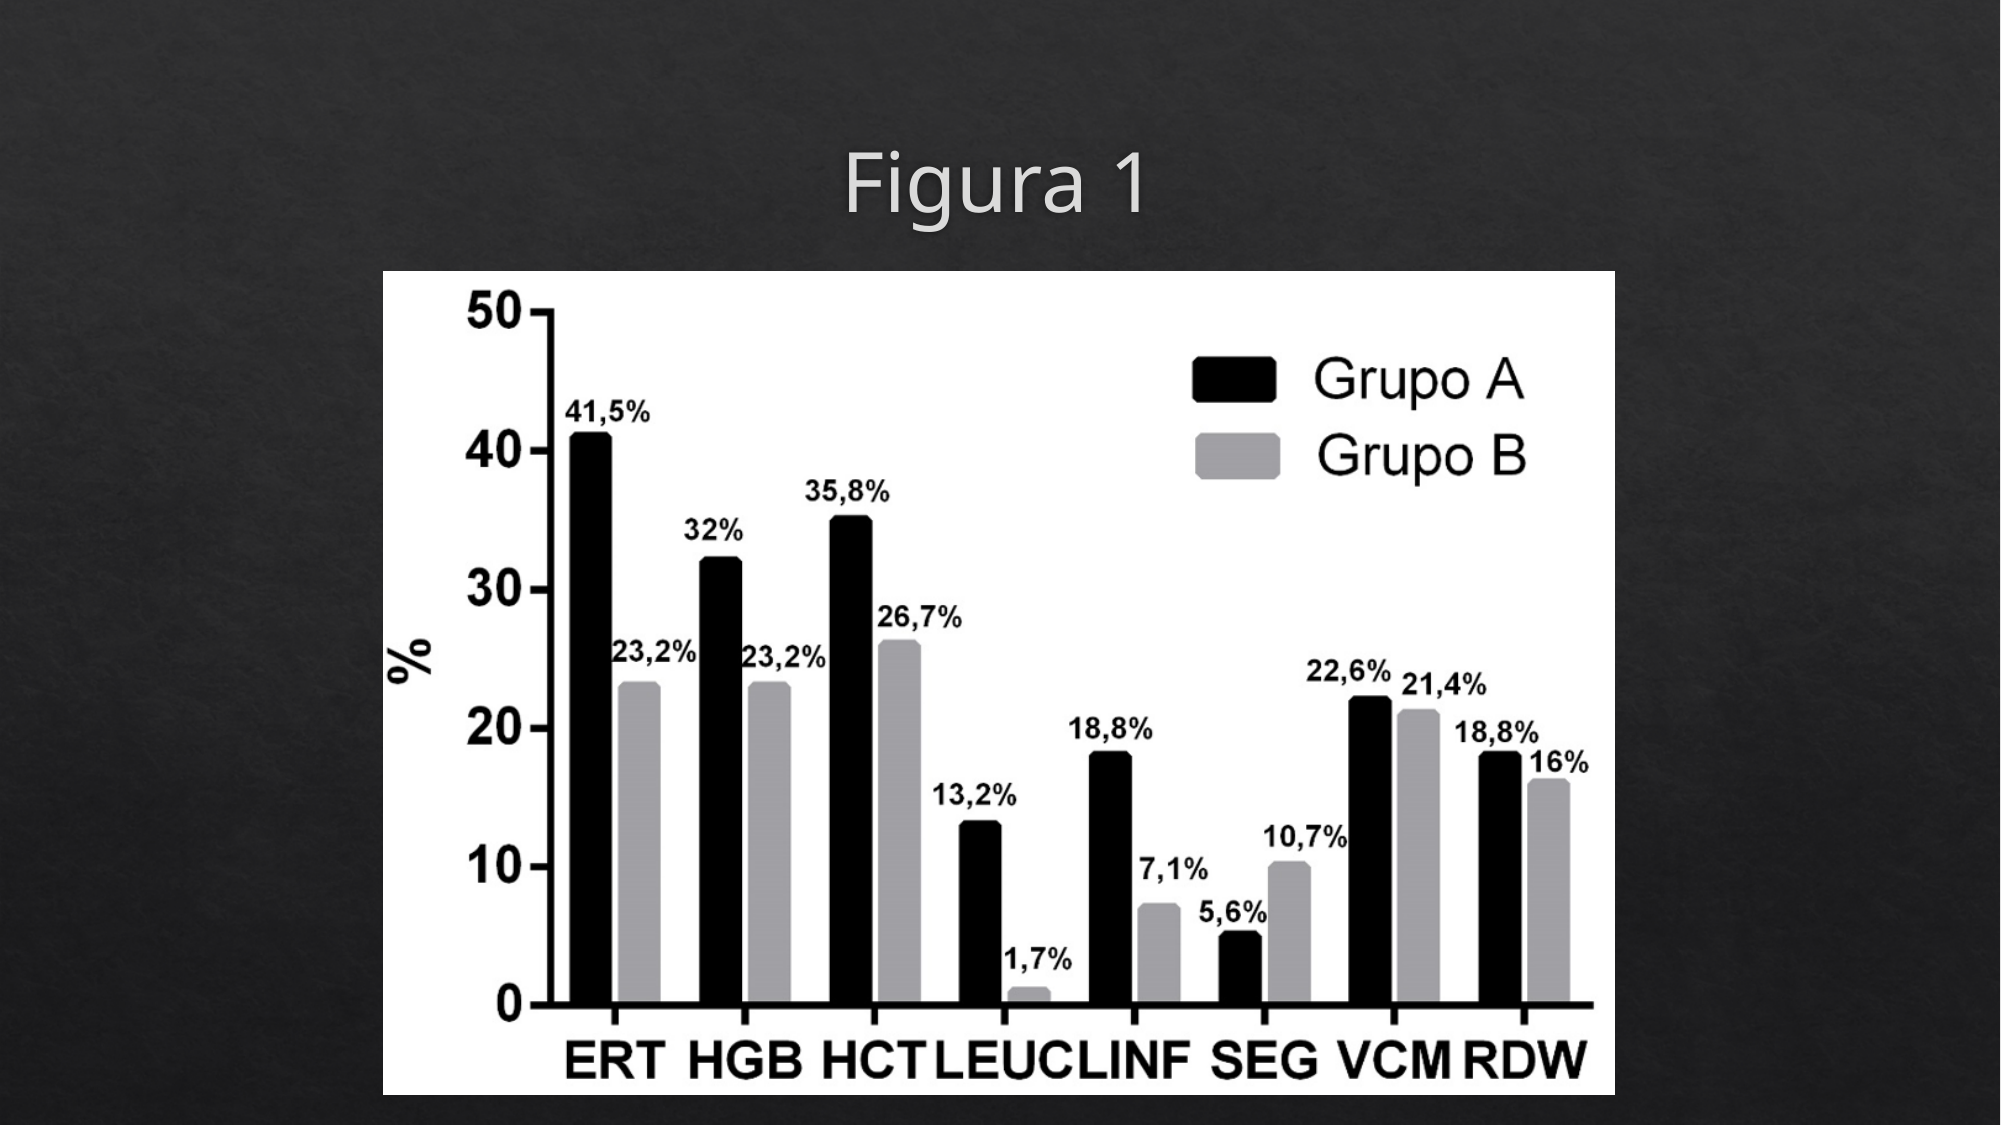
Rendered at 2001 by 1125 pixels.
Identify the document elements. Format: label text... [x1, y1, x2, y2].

title Figura 1 [149, 99, 1849, 260]
picture [383, 271, 1615, 1096]
